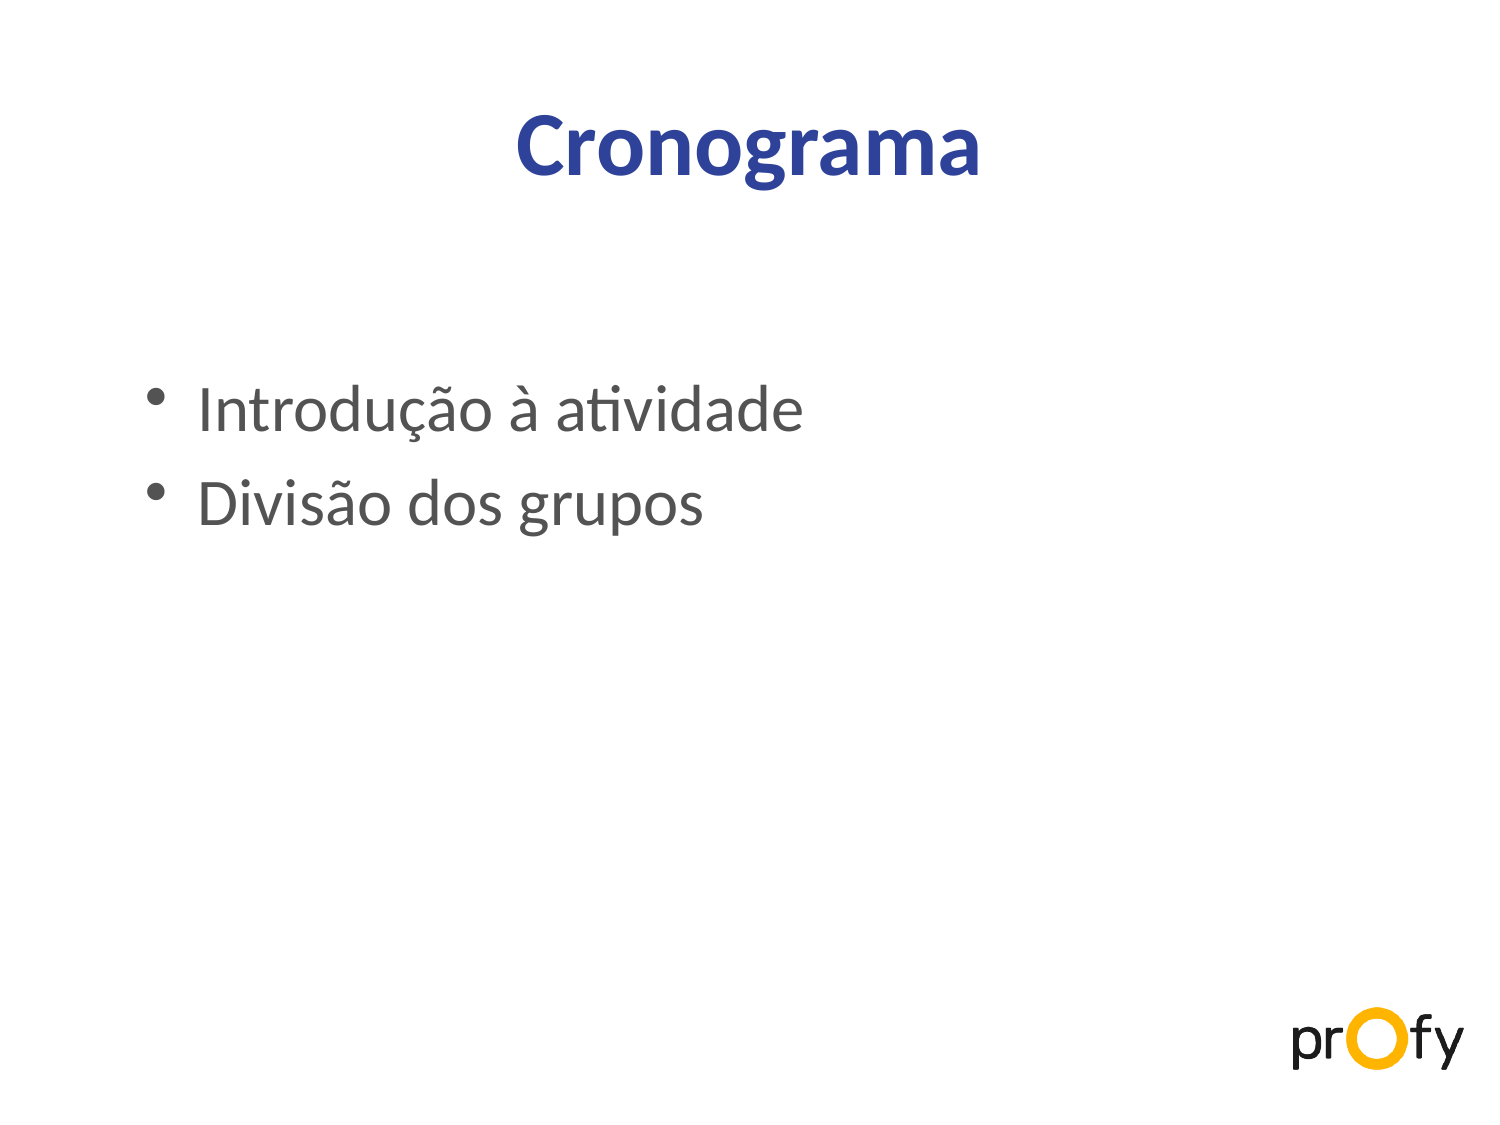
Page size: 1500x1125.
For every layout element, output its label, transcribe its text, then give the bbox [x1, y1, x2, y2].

title Cronograma [74, 44, 1426, 234]
list Introdução à atividade Divisão dos grupos [74, 261, 1426, 1006]
picture [1293, 1007, 1464, 1070]
